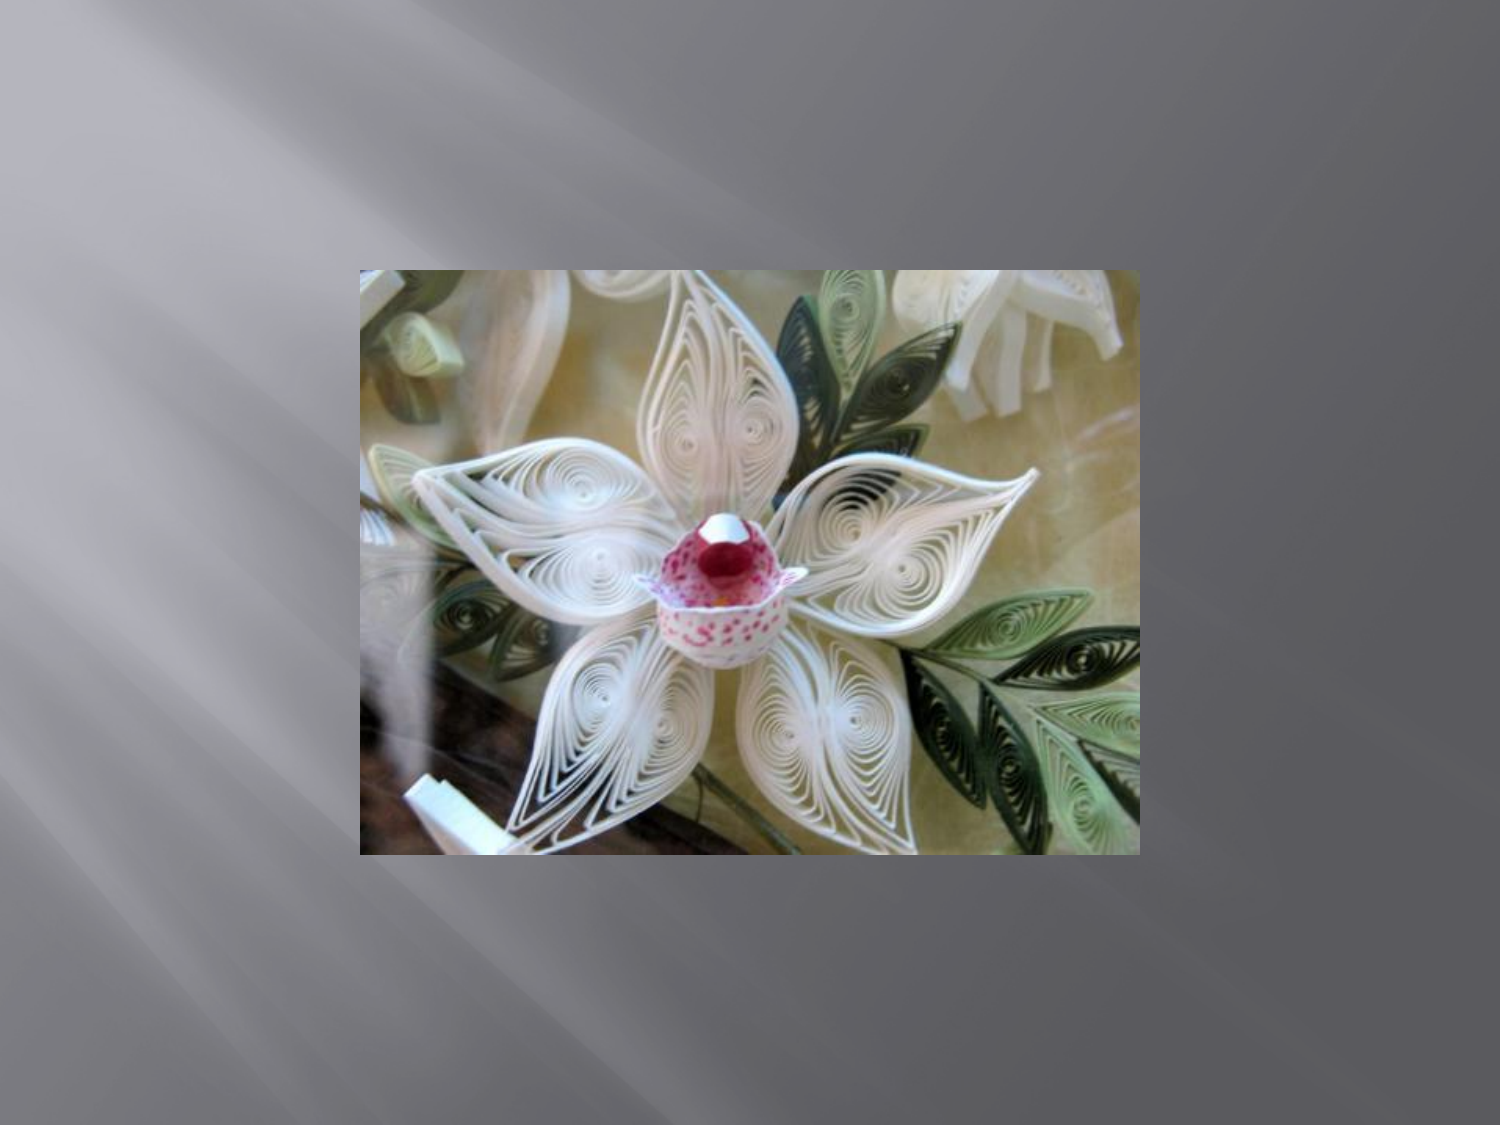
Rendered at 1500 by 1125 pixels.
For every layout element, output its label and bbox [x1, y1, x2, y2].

picture [359, 269, 1140, 856]
